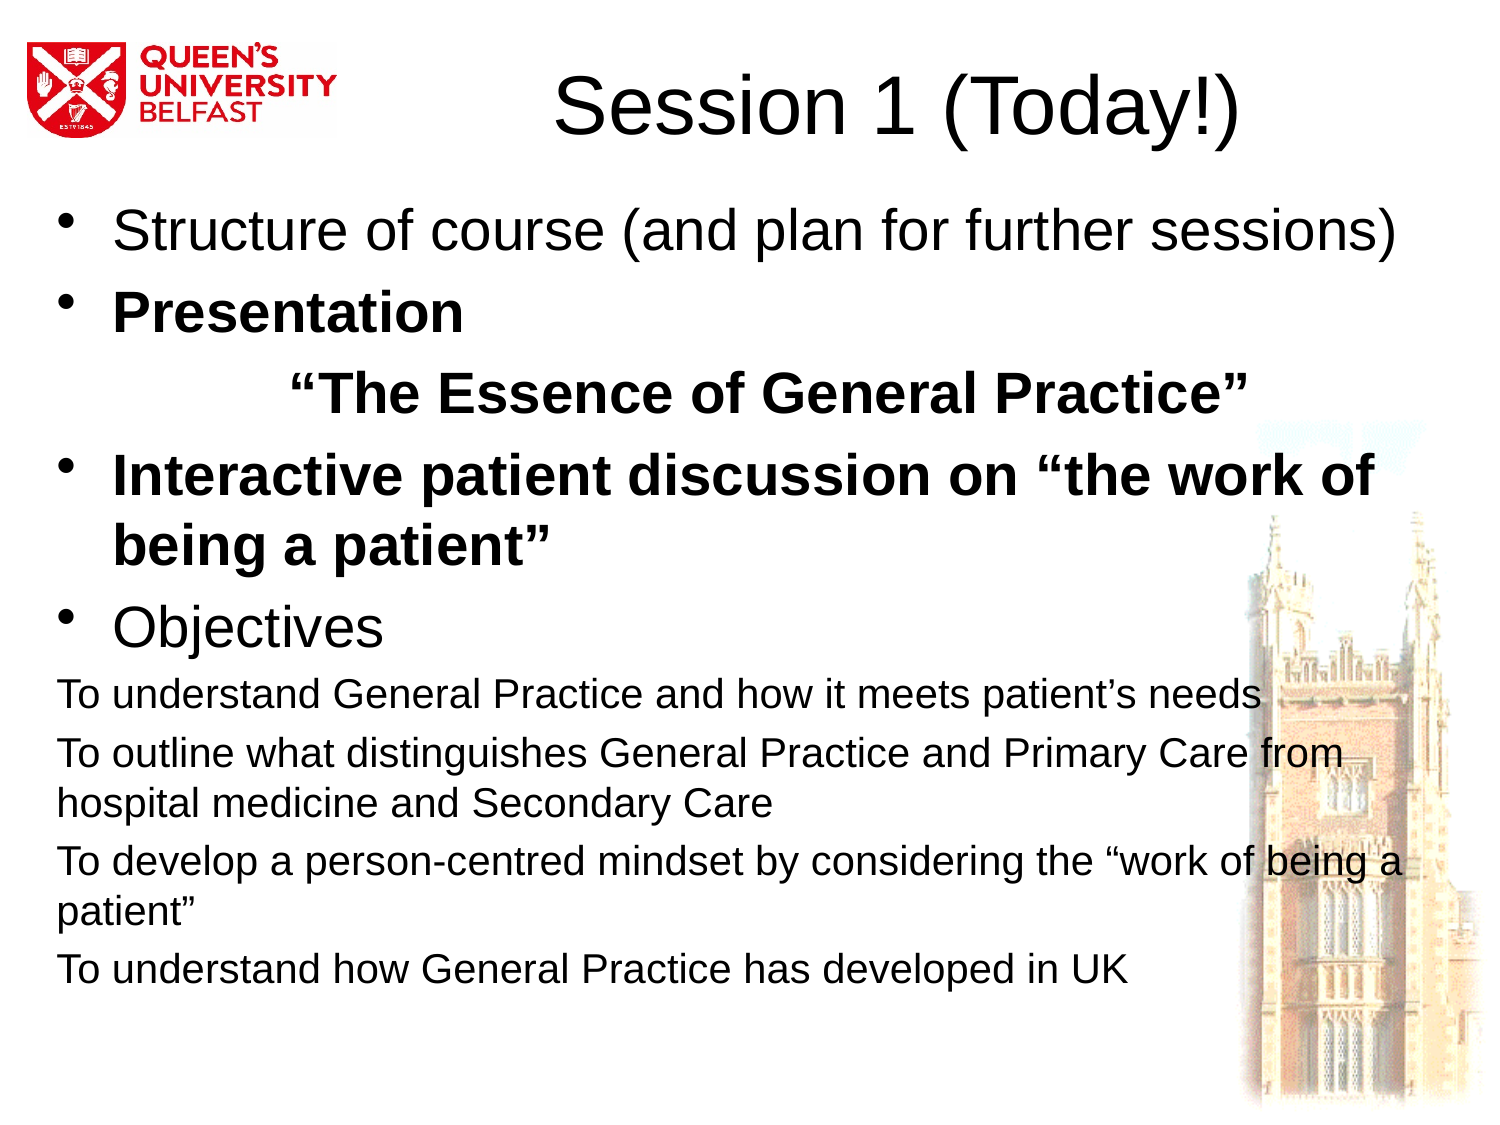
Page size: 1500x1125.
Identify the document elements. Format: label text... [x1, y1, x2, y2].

list Structure of course (and plan for further sessions) Presentation “The Essence of General Practice” Interactive patient discussion on “the work of being a patient” Objectives To understand General Practice and how it meets patient’s needs To outline what distinguishes General Practice and Primary Care from hospital medicine and Secondary Care To develop a person-centred mindset by considering the “work of being a patient” To understand how General Practice has developed in UK [41, 184, 1500, 1125]
title Session 1 (Today!) [372, 42, 1424, 160]
picture [27, 42, 337, 138]
